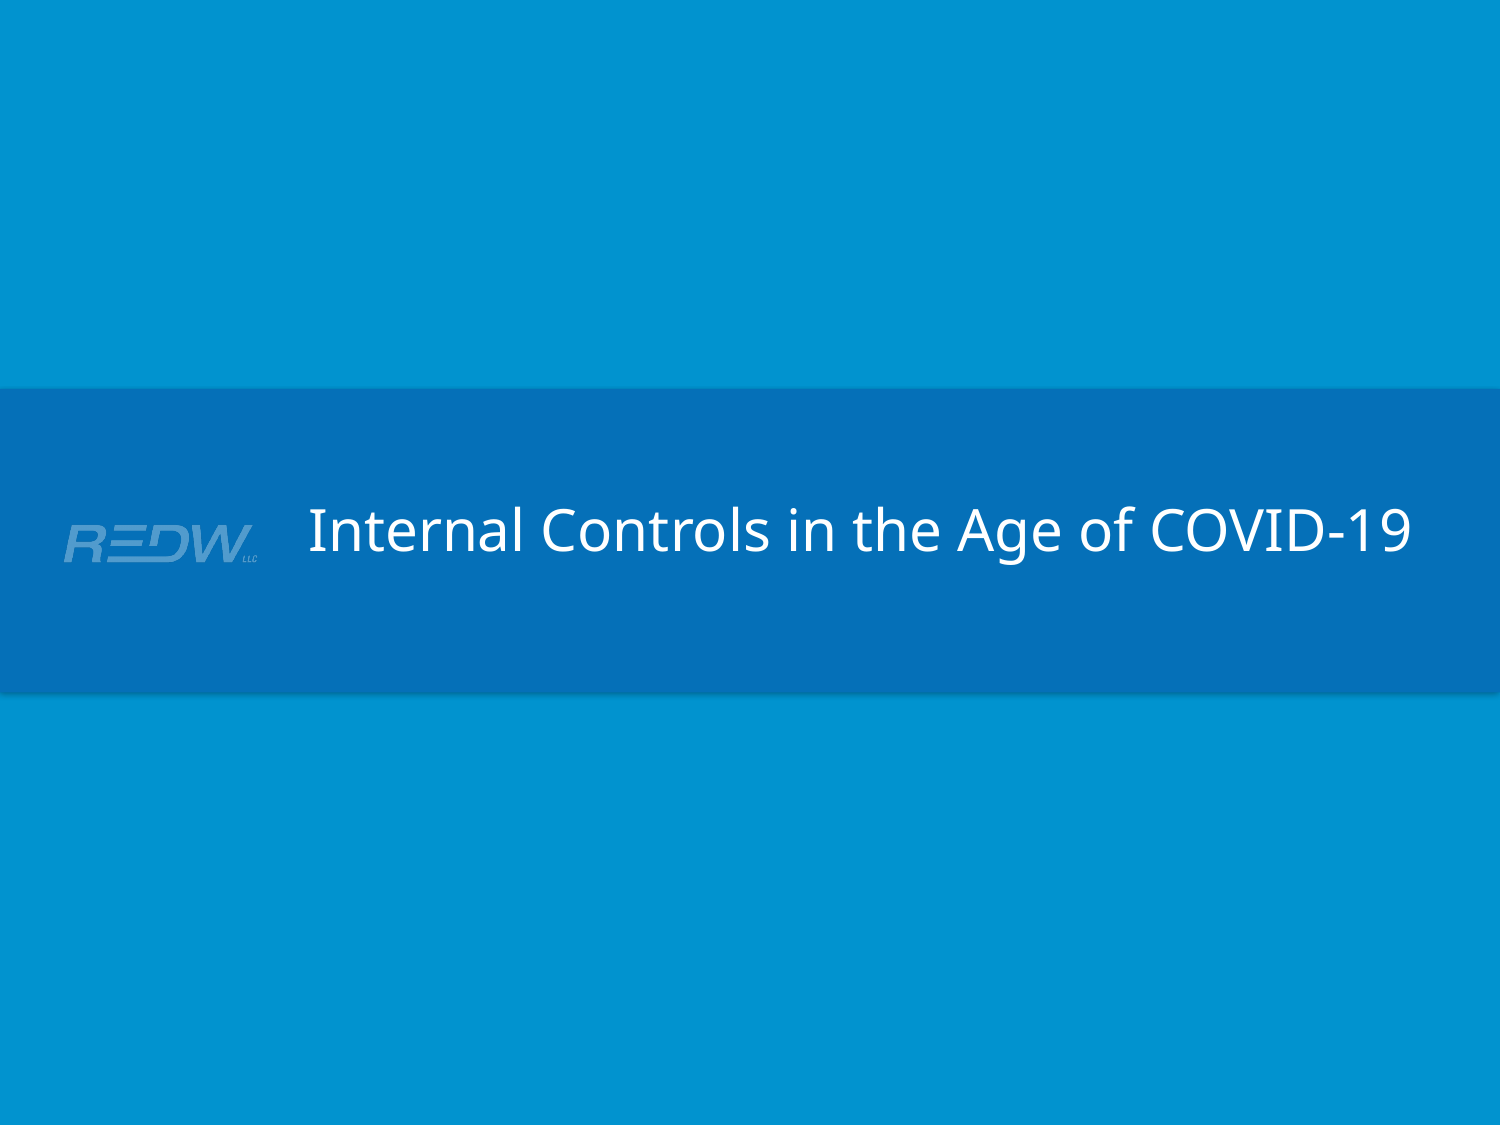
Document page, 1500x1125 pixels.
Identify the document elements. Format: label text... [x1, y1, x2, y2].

picture [49, 487, 272, 598]
list Internal Controls in the Age of COVID-19 [293, 388, 1447, 693]
